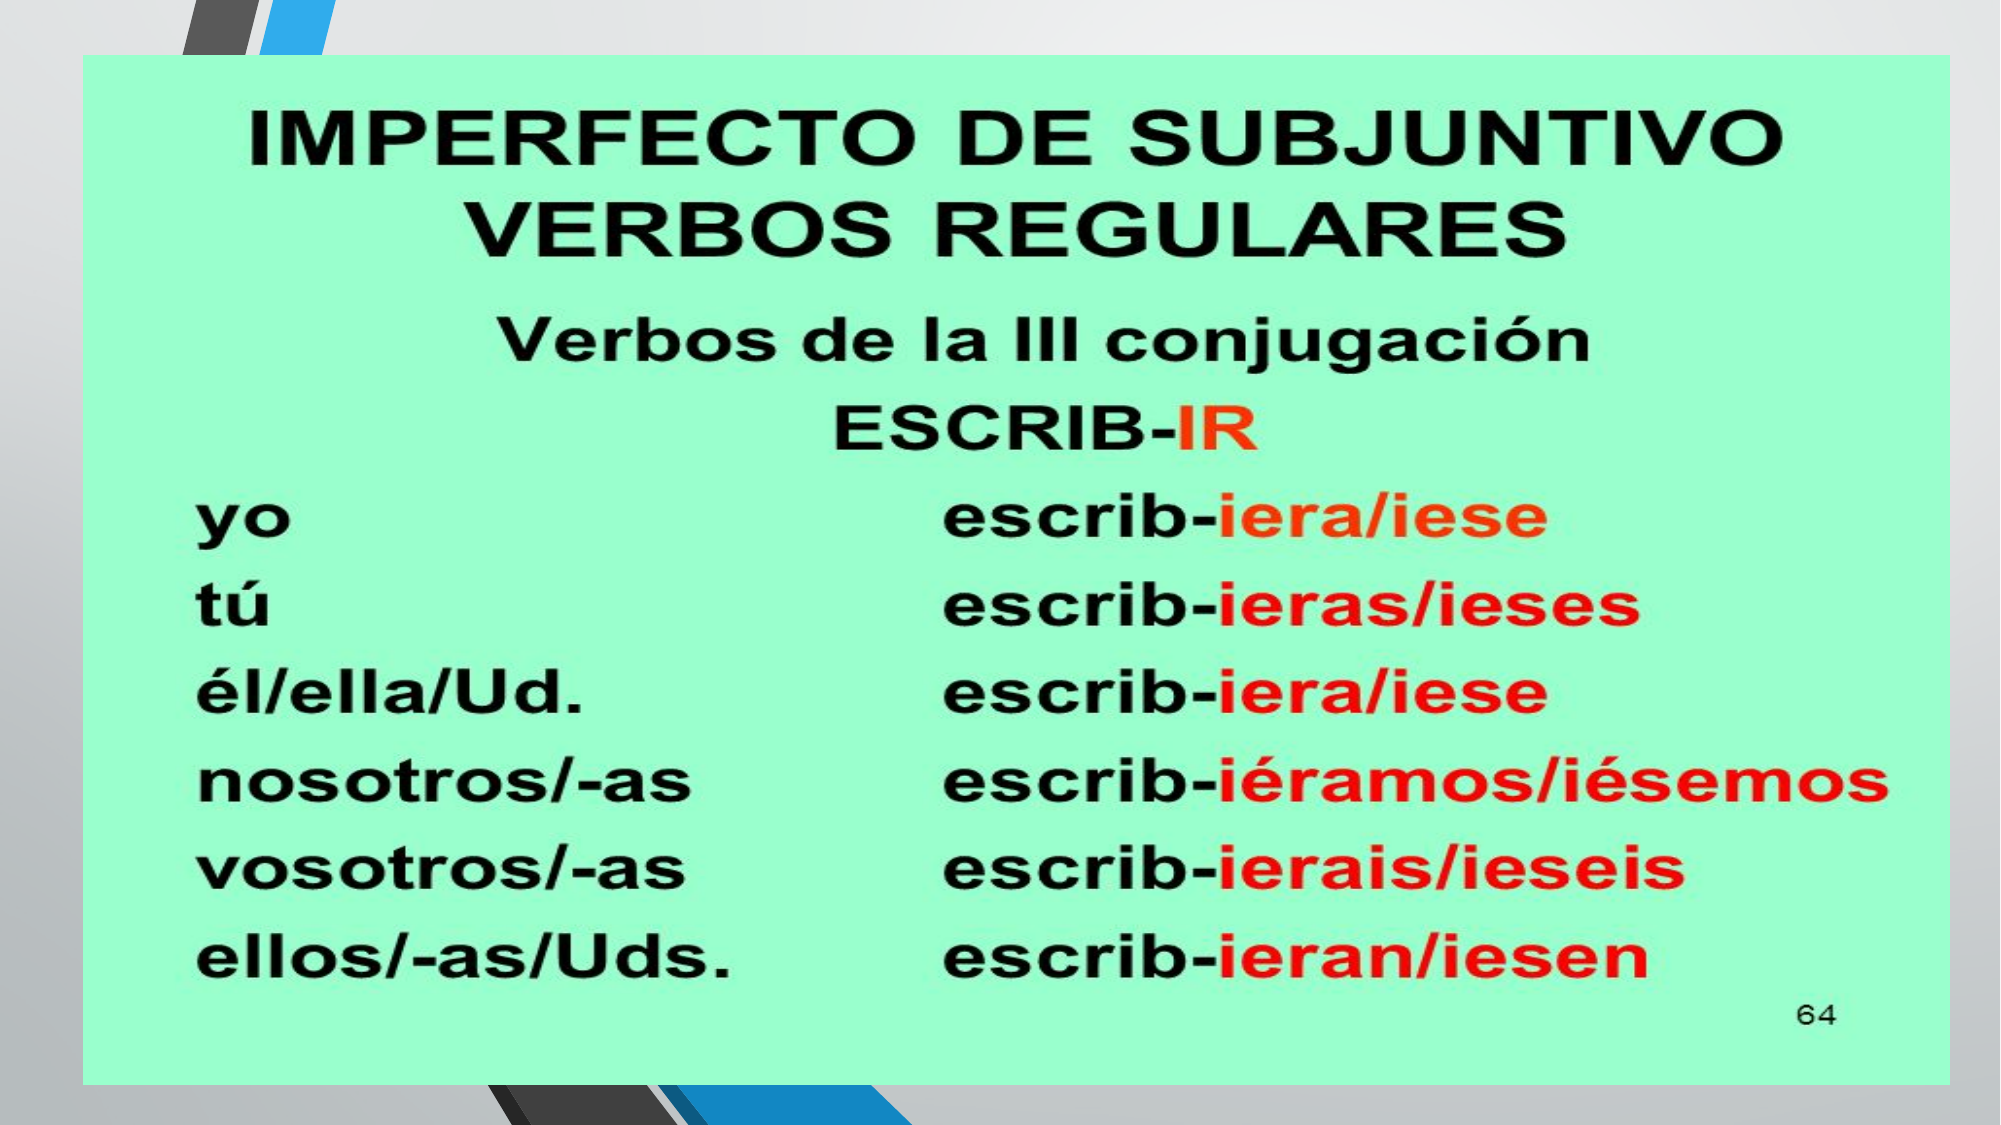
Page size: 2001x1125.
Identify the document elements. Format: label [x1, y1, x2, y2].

picture [82, 55, 1951, 1085]
